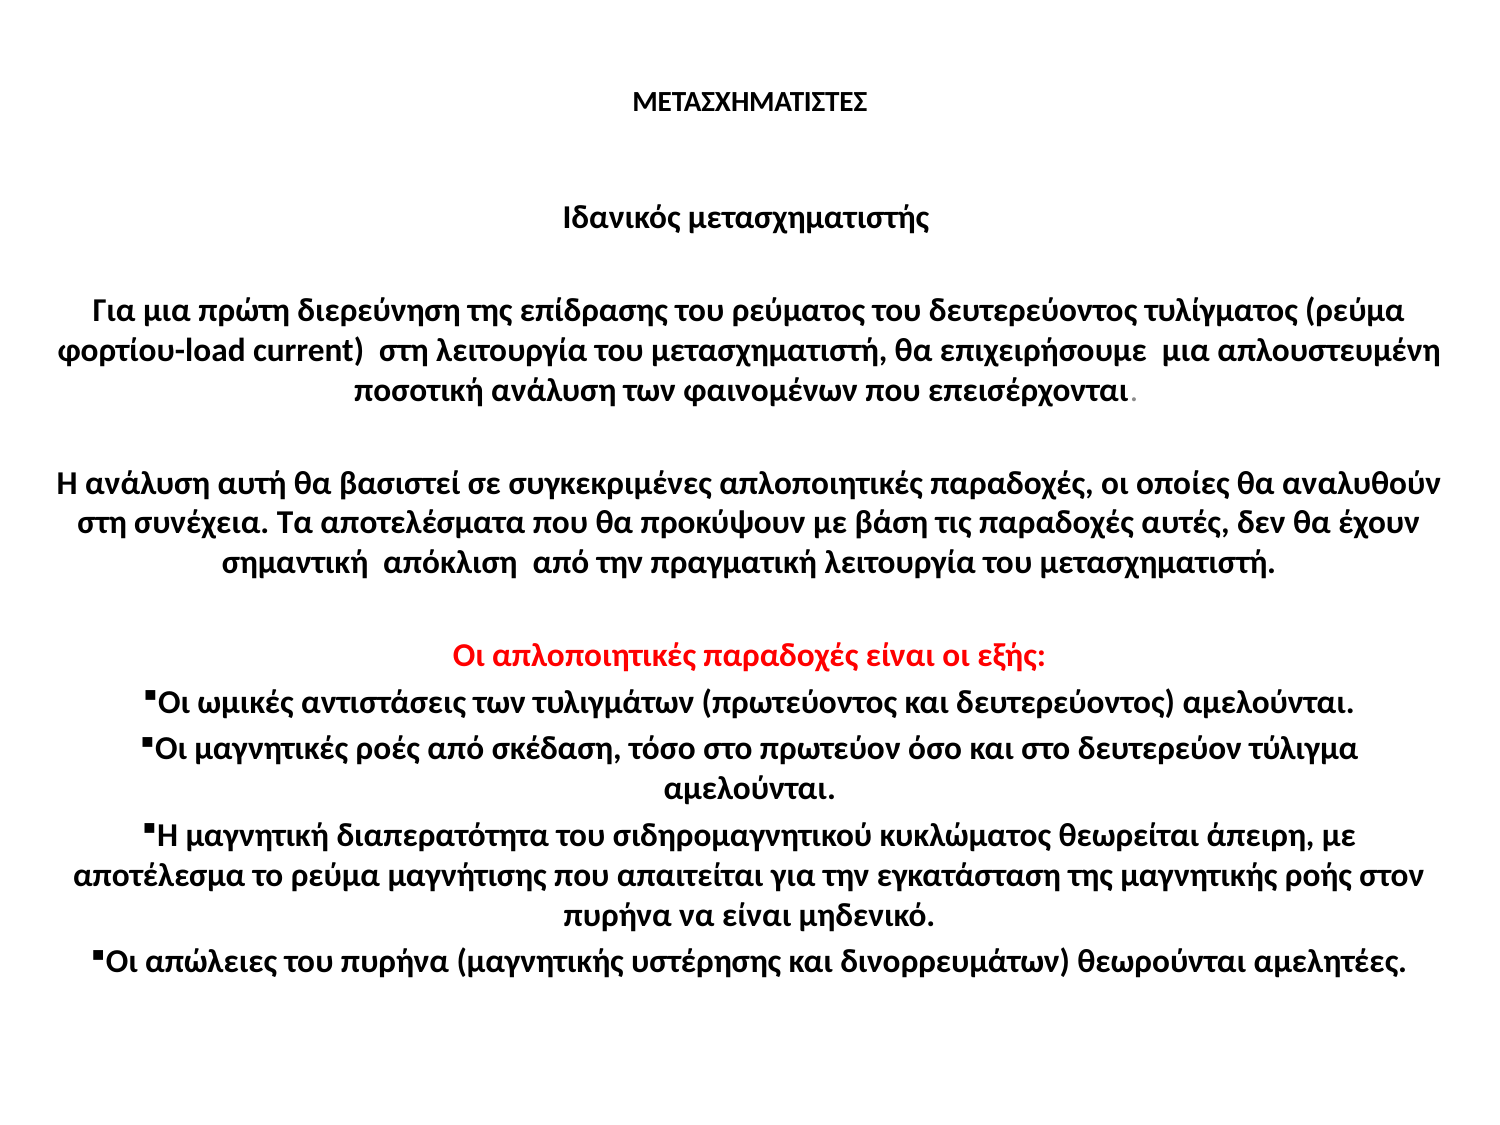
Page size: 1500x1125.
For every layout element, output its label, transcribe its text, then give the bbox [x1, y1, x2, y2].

subtitle Ιδανικός μετασχηματιστής Για μια πρώτη διερεύνηση της επίδρασης του ρεύματος του δευτερεύοντος τυλίγματος (ρεύμα φορτίου-load current) στη λειτουργία του μετασχηματιστή, θα επιχειρήσουμε μια απλουστευμένη ποσοτική ανάλυση των φαινομένων που επεισέρχονται. Η ανάλυση αυτή θα βασιστεί σε συγκεκριμένες απλοποιητικές παραδοχές, οι οποίες θα αναλυθούν στη συνέχεια. Τα αποτελέσματα που θα προκύψουν με βάση τις παραδοχές αυτές, δεν θα έχουν σημαντική απόκλιση από την πραγματική λειτουργία του μετασχηματιστή. Οι απλοποιητικές παραδοχές είναι οι εξής: Οι ωμικές αντιστάσεις των τυλιγμάτων (πρωτεύοντος και δευτερεύοντος) αμελούνται. Οι μαγνητικές ροές από σκέδαση, τόσο στο πρωτεύον όσο και στο δευτερεύον τύλιγμα αμελούνται. Η μαγνητική διαπερατότητα του σιδηρομαγνητικού κυκλώματος θεωρείται άπειρη, με αποτέλεσμα το ρεύμα μαγνήτισης που απαιτείται για την εγκατάσταση της μαγνητικής ροής στον πυρήνα να είναι μηδενικό. Οι απώλειες του πυρήνα (μαγνητικής υστέρησης και δινορρευμάτων) θεωρούνται αμελητέες. [37, 187, 1463, 1100]
title ΜΕΤΑΣΧΗΜΑΤΙΣΤΕΣ [112, 75, 1388, 125]
